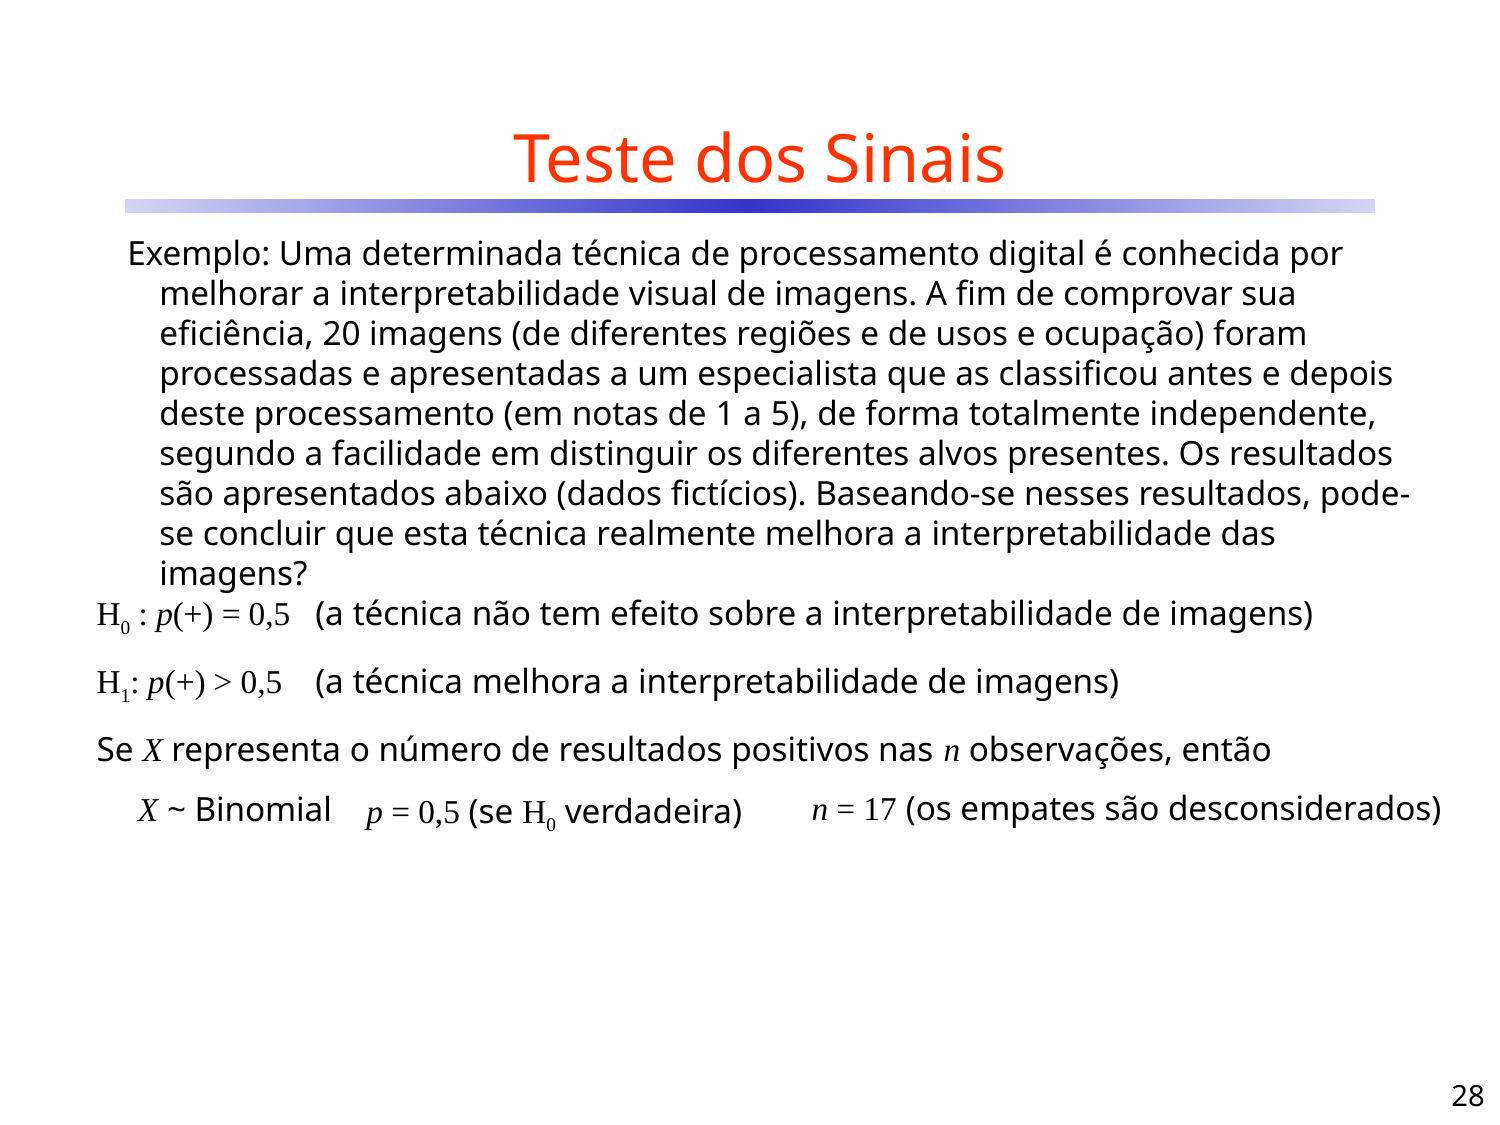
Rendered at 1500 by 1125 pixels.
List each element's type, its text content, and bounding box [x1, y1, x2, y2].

text_box n = 17 (os empates são desconsiderados) [796, 760, 1465, 835]
text_box Exemplo: Uma determinada técnica de processamento digital é conhecida por melhorar a interpretabilidade visual de imagens. A fim de comprovar sua eficiência, 20 imagens (de diferentes regiões e de usos e ocupação) foram processadas e apresentadas a um especialista que as classificou antes e depois deste processamento (em notas de 1 a 5), de forma totalmente independente, segundo a facilidade em distinguir os diferentes alvos presentes. Os resultados são apresentados abaixo (dados fictícios). Baseando-se nesses resultados, pode-se concluir que esta técnica realmente melhora a interpretabilidade das imagens? [112, 224, 1445, 599]
title Teste dos Sinais [49, 99, 1471, 213]
text_box H0 : p(+) = 0,5 (a técnica não tem efeito sobre a interpretabilidade de imagens) H1: p(+) > 0,5 (a técnica melhora a interpretabilidade de imagens) [81, 562, 1465, 714]
slide_number 28 [1187, 1049, 1500, 1125]
text_box p = 0,5 (se H0 verdadeira) [351, 760, 797, 843]
text_box Se X representa o número de resultados positivos nas n observações, então X ~ Binomial [81, 714, 1465, 836]
